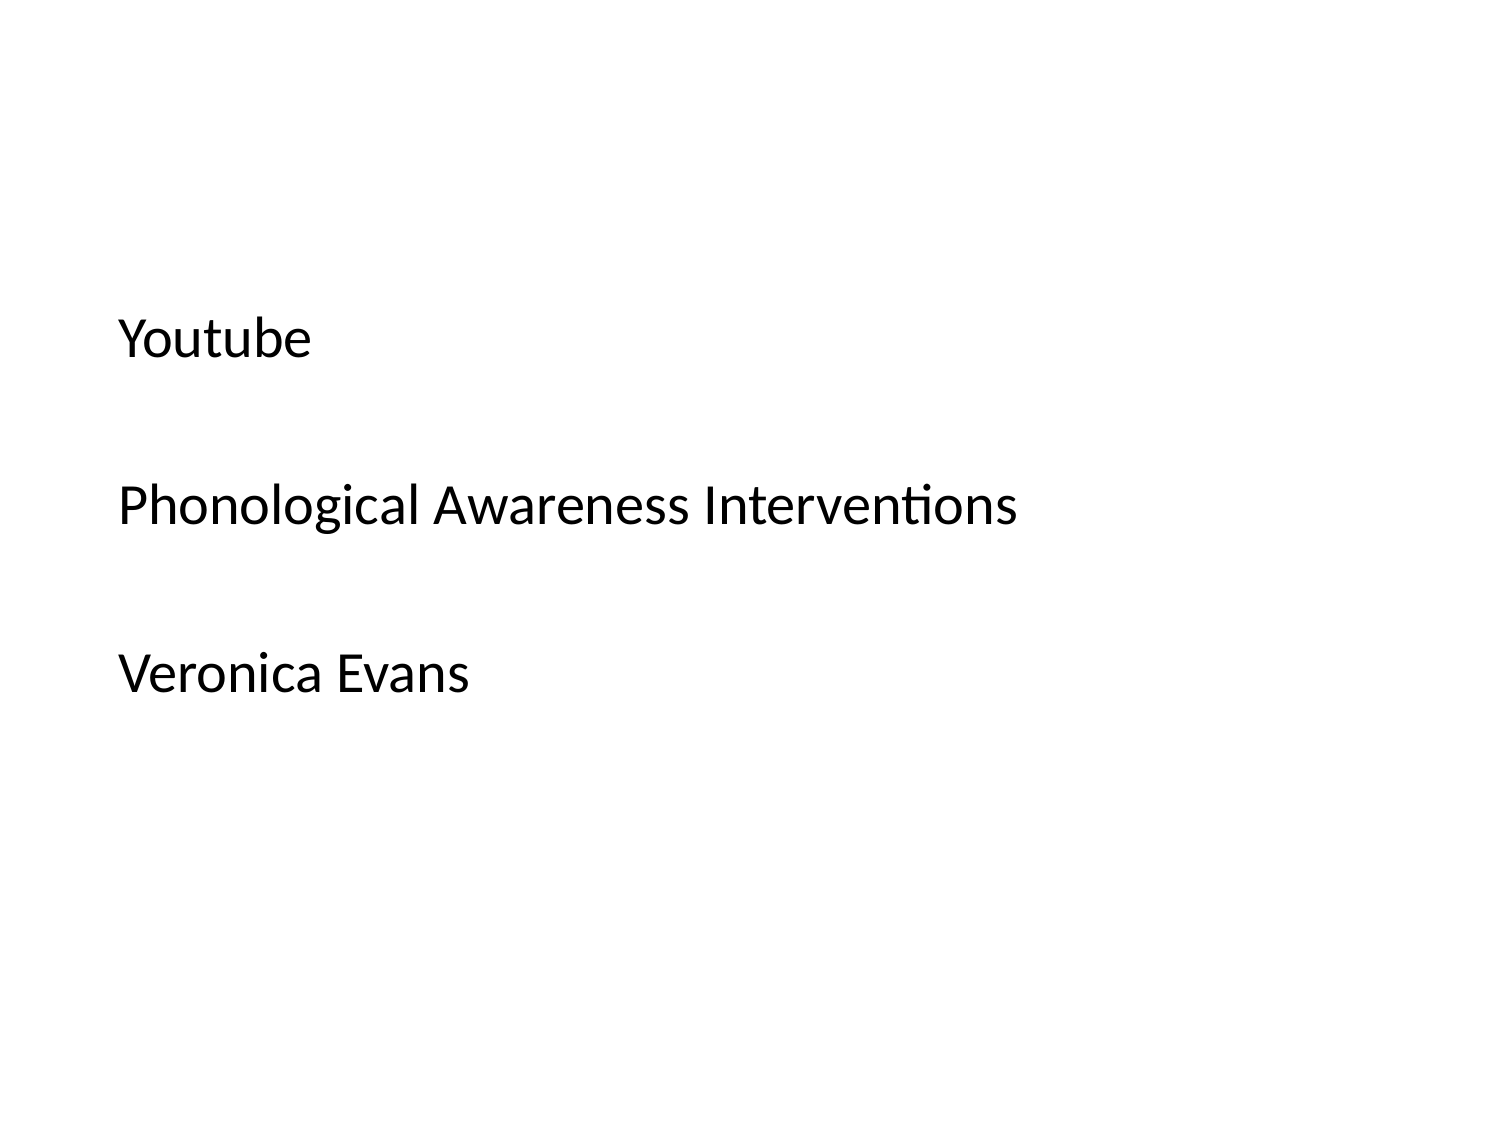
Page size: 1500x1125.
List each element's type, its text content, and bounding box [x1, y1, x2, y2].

list Youtube Phonological Awareness Interventions Veronica Evans [103, 299, 1397, 1014]
